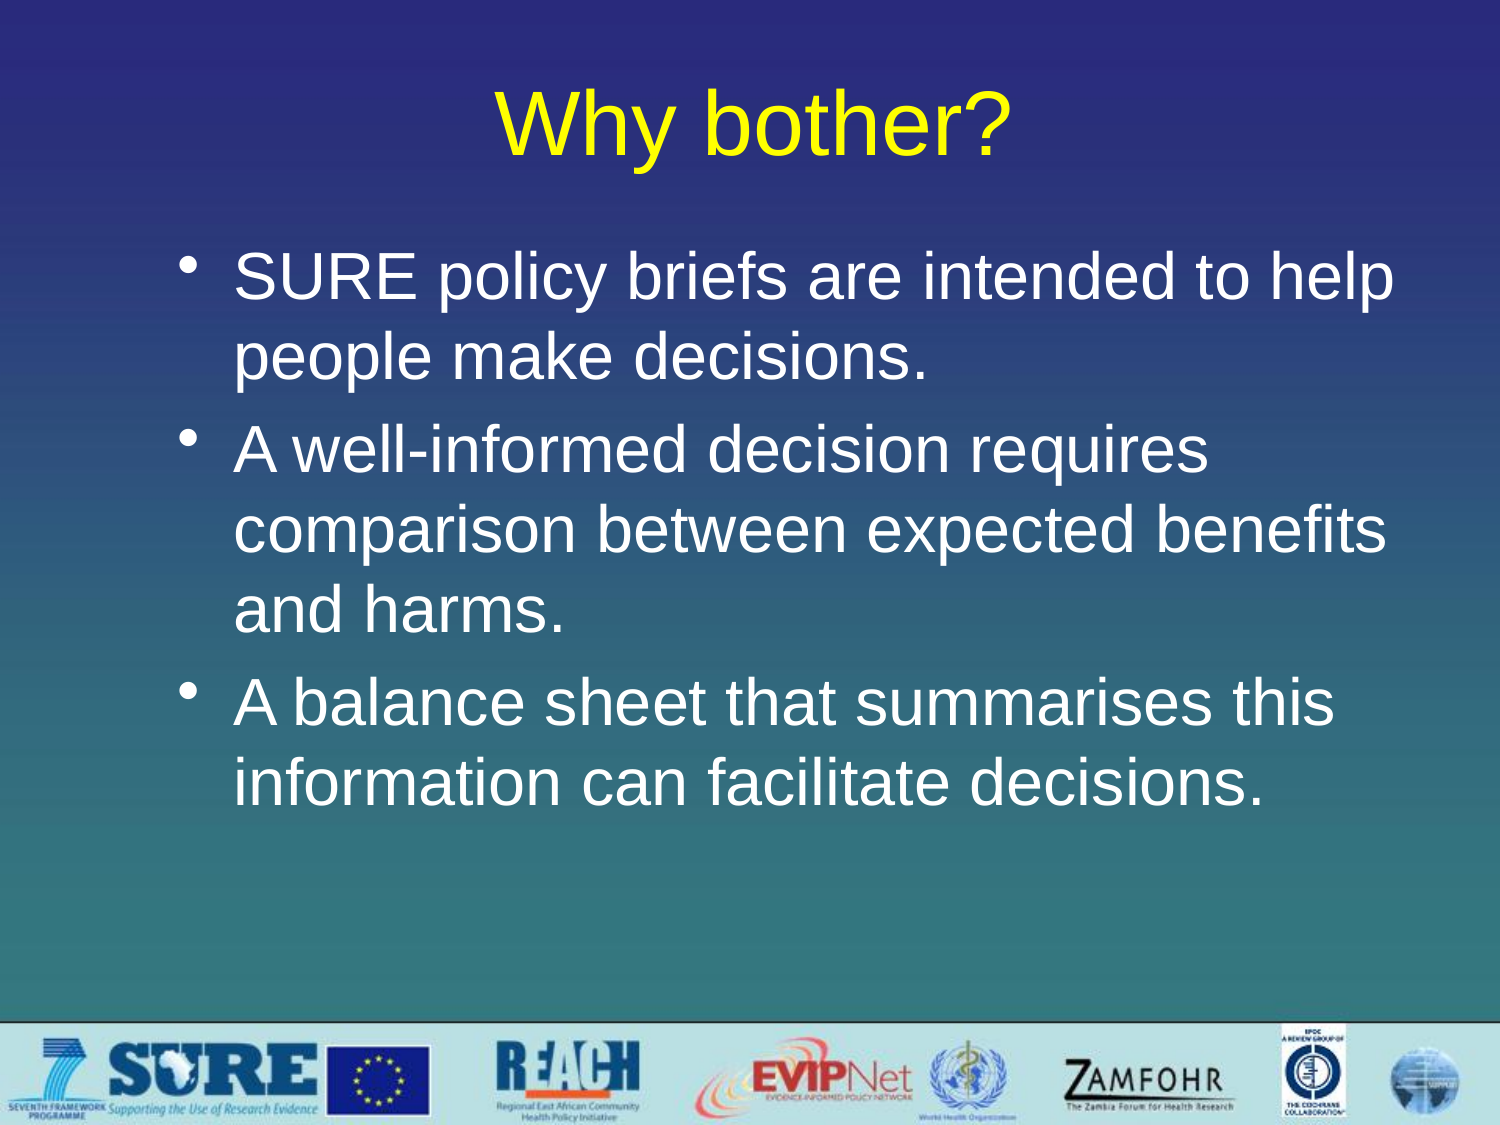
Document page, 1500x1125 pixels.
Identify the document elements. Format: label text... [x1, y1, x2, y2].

list SURE policy briefs are intended to help people make decisions. A well-informed decision requires comparison between expected benefits and harms. A balance sheet that summarises this information can facilitate decisions. [162, 224, 1438, 1051]
title Why bother? [116, 74, 1392, 163]
picture [0, 0, 1500, 1125]
